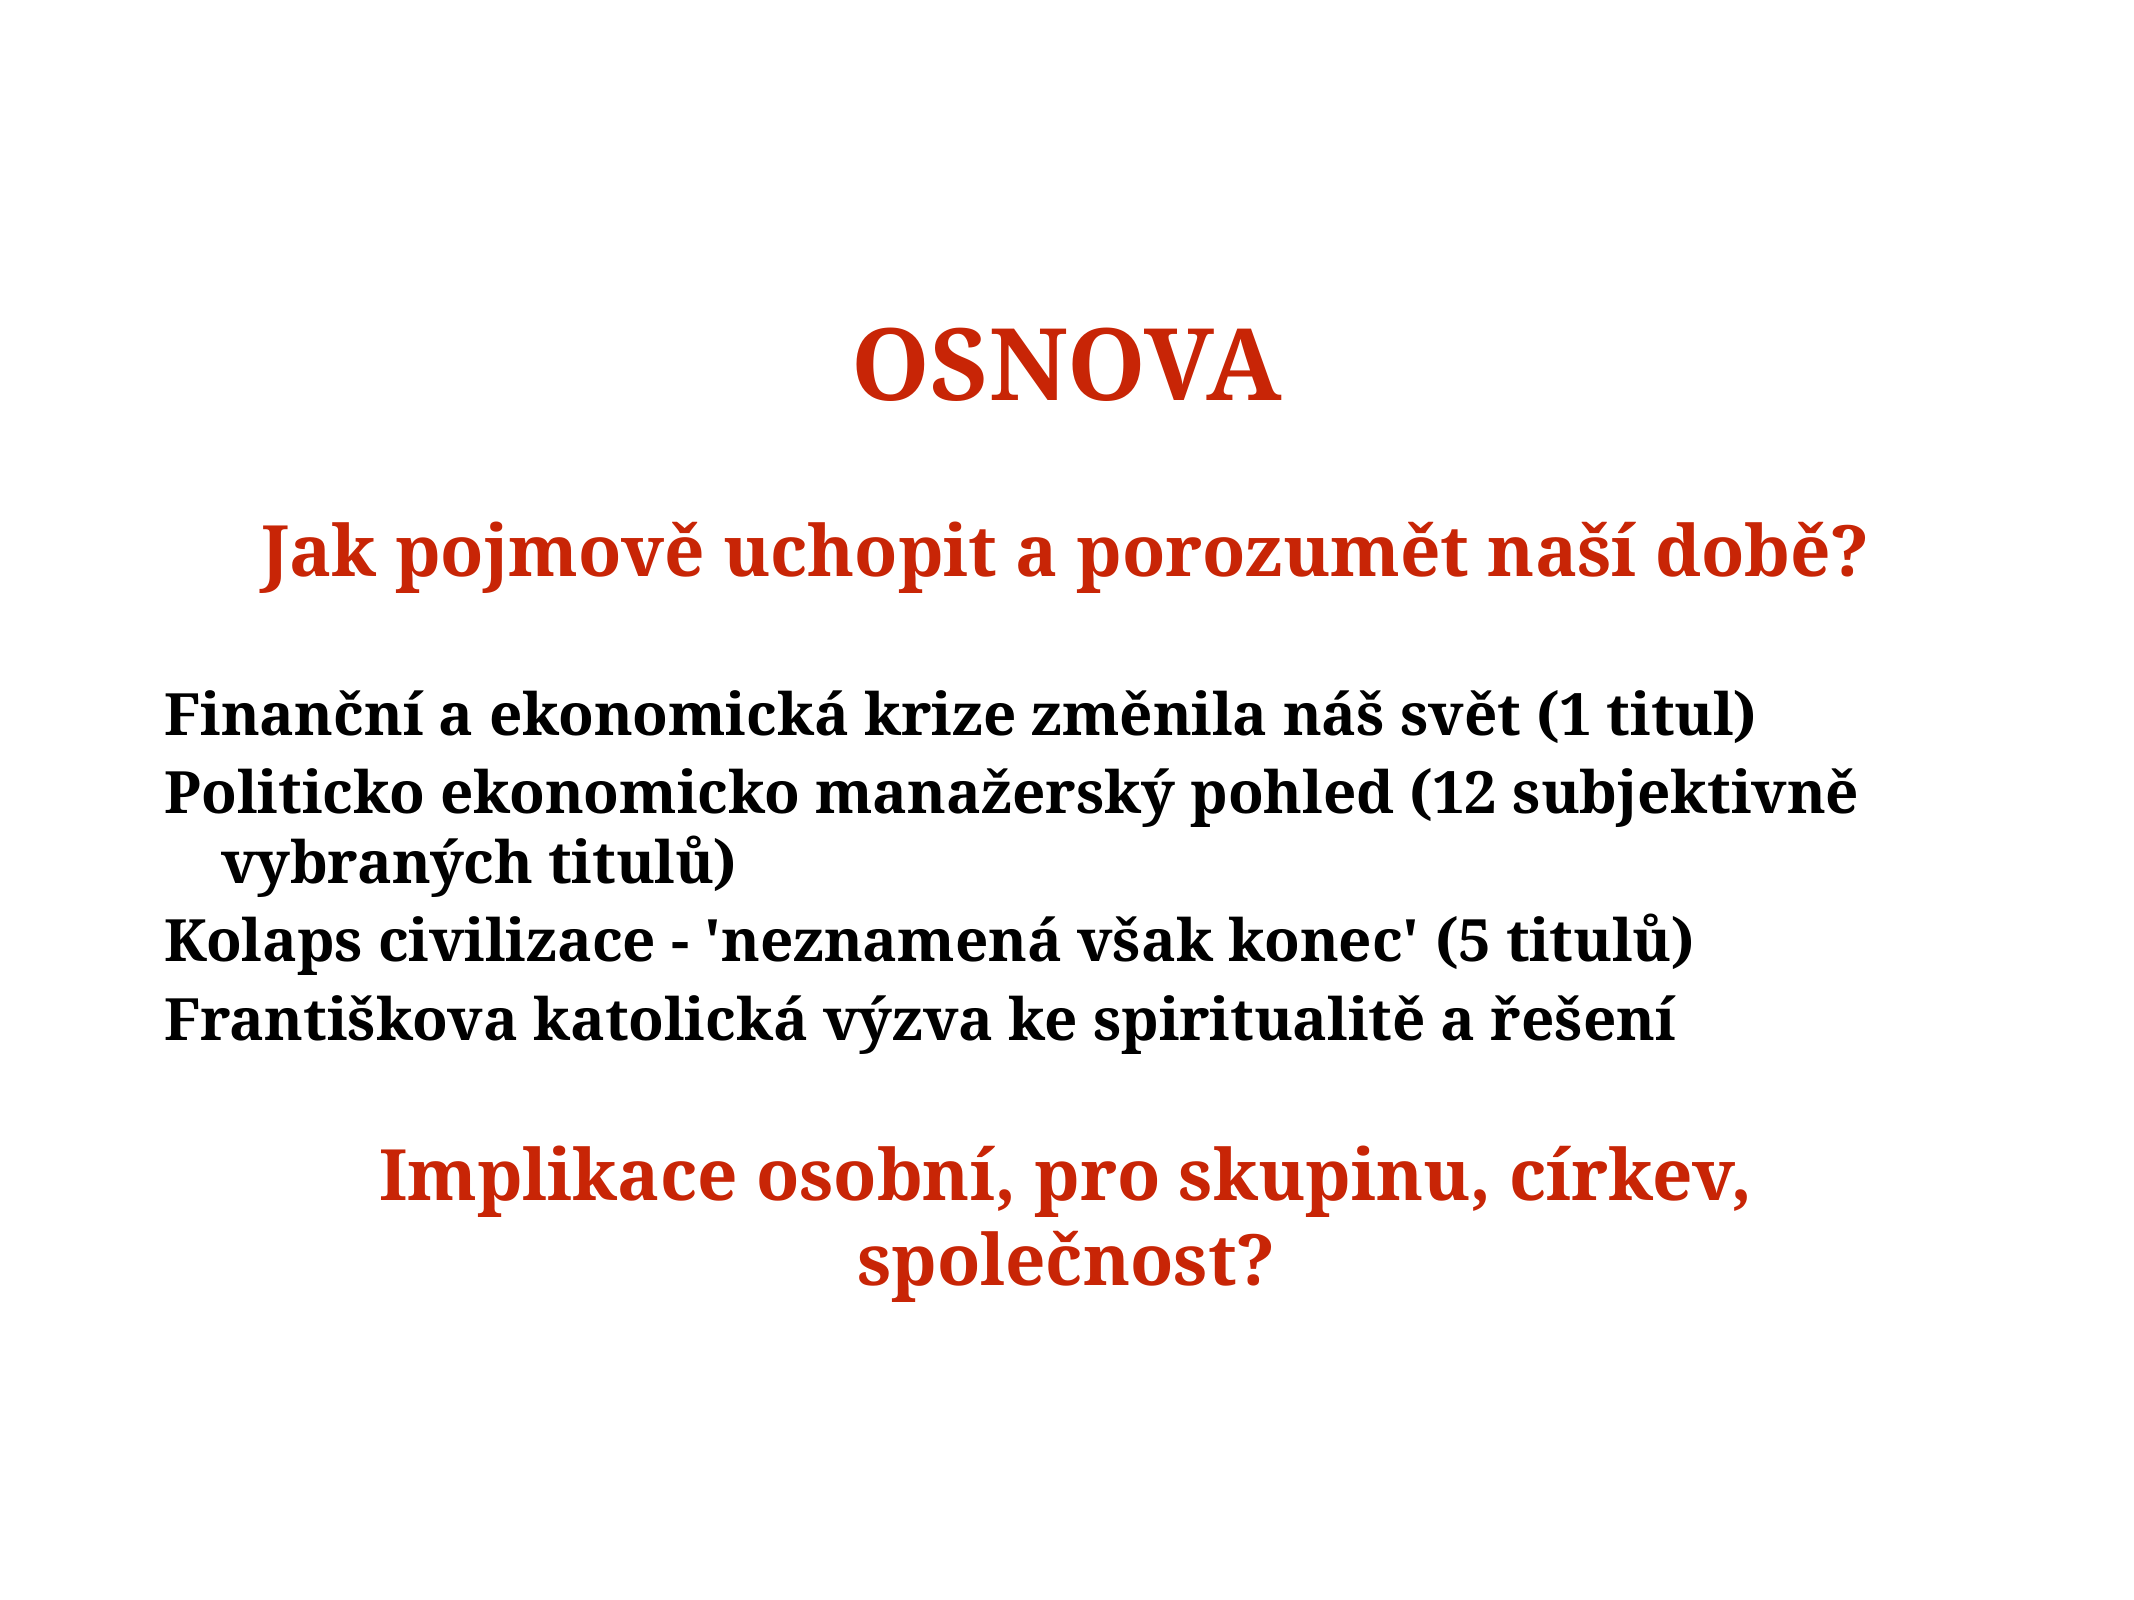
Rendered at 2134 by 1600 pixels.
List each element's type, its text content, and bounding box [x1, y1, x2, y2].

title OSNOVA Jak pojmově uchopit a porozumět naší době? Finanční a ekonomická krize změnila náš svět (1 titul) Politicko ekonomicko manažerský pohled (12 subjektivně vybraných titulů) Kolaps civilizace - 'neznamená však konec' (5 titulů) Františkova katolická výzva ke spiritualitě a řešení Implikace osobní, pro skupinu, církev, společnost? [155, 112, 1978, 1488]
